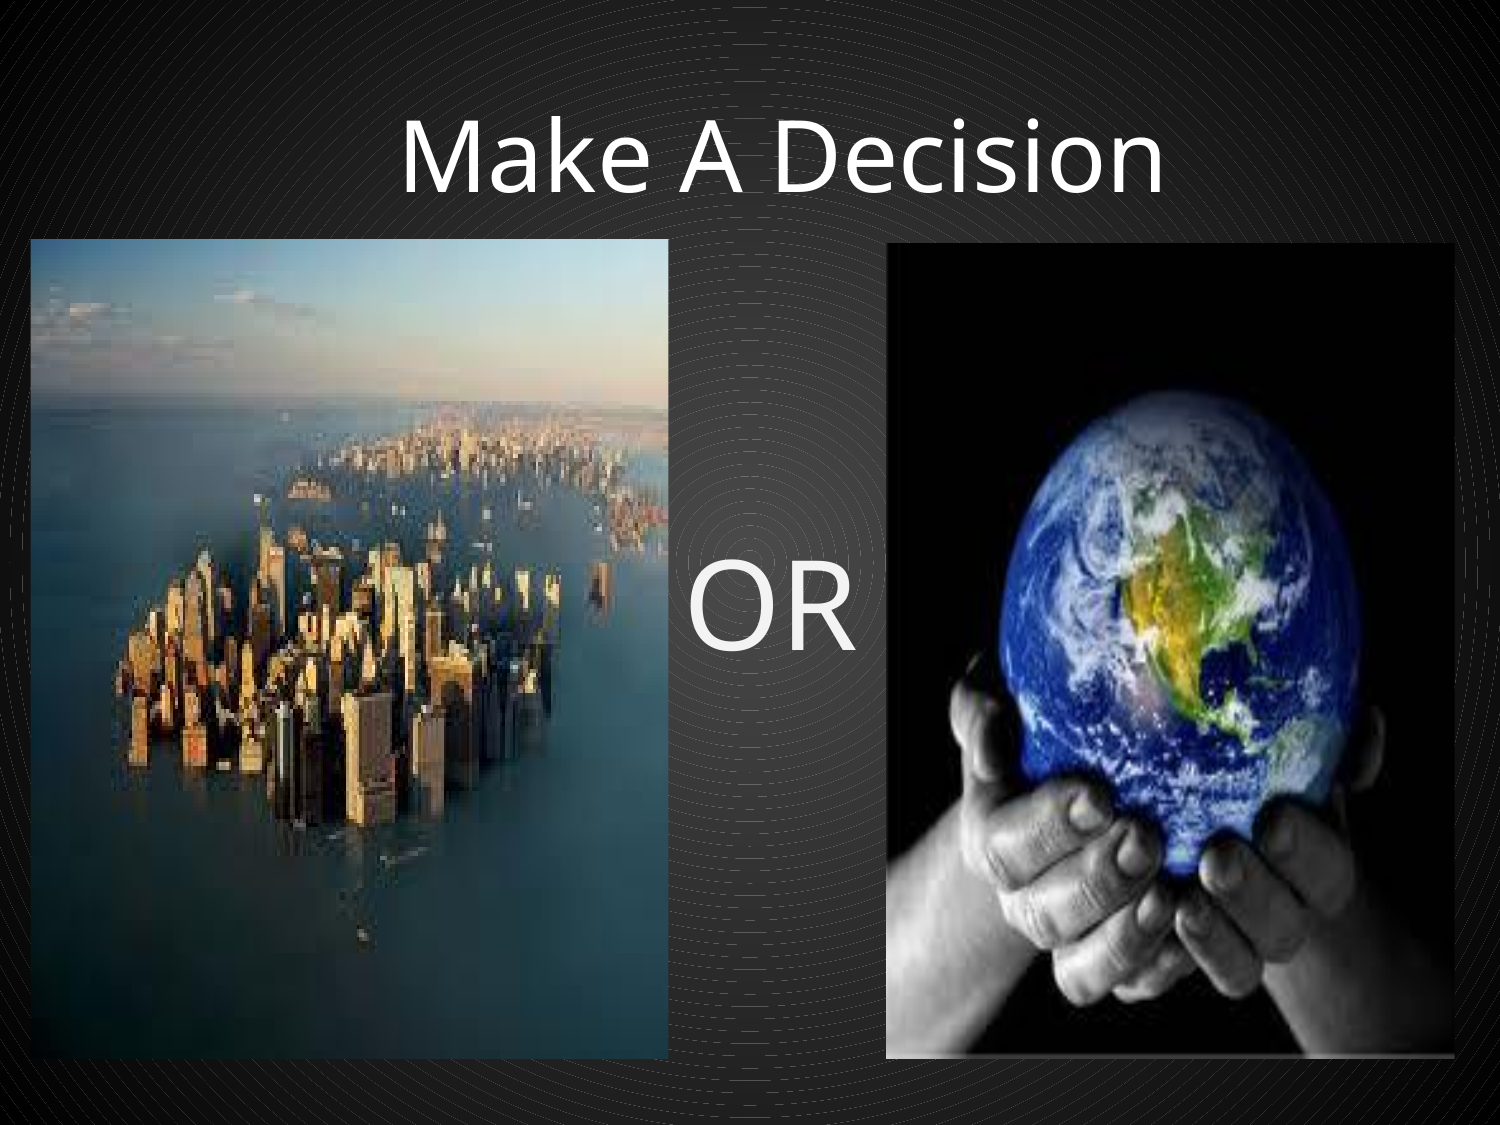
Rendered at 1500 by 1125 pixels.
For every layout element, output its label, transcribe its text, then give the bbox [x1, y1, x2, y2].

text_box Make A Decision [281, 78, 1285, 180]
text_box [30, 239, 669, 1060]
text_box OR [668, 510, 886, 664]
text_box [886, 243, 1455, 1060]
